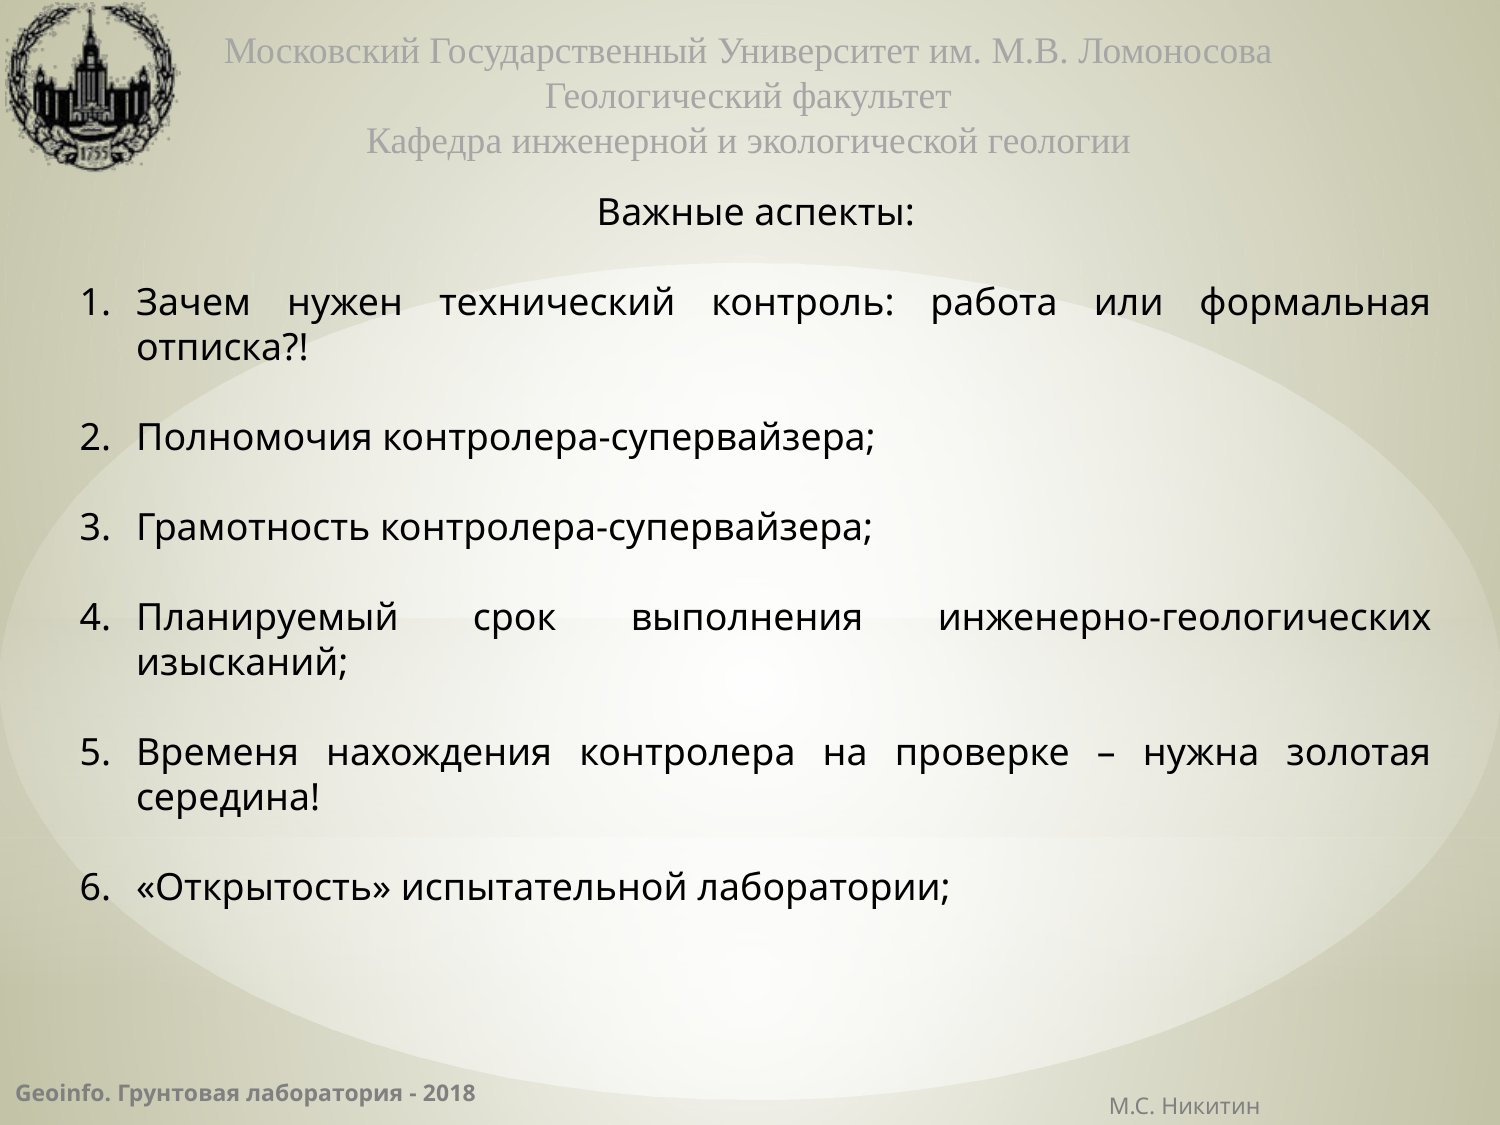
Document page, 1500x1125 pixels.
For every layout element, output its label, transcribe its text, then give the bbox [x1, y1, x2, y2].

text_box М.С. Никитин [1080, 1084, 1276, 1125]
text_box Московский Государственный Университет им. М.В. Ломоносова Геологический факультет Кафедра инженерной и экологической геологии [208, 19, 1289, 214]
footer Geoinfo. Грунтовая лаборатория - 2018 [0, 1062, 550, 1123]
text_box Важные аспекты: Зачем нужен технический контроль: работа или формальная отписка?! Полномочия контролера-супервайзера; Грамотность контролера-супервайзера; Планируемый срок выполнения инженерно-геологических изысканий; Временя нахождения контролера на проверке – нужна золотая середина! «Открытость» испытательной лаборатории; [64, 180, 1447, 916]
picture [5, 2, 181, 173]
